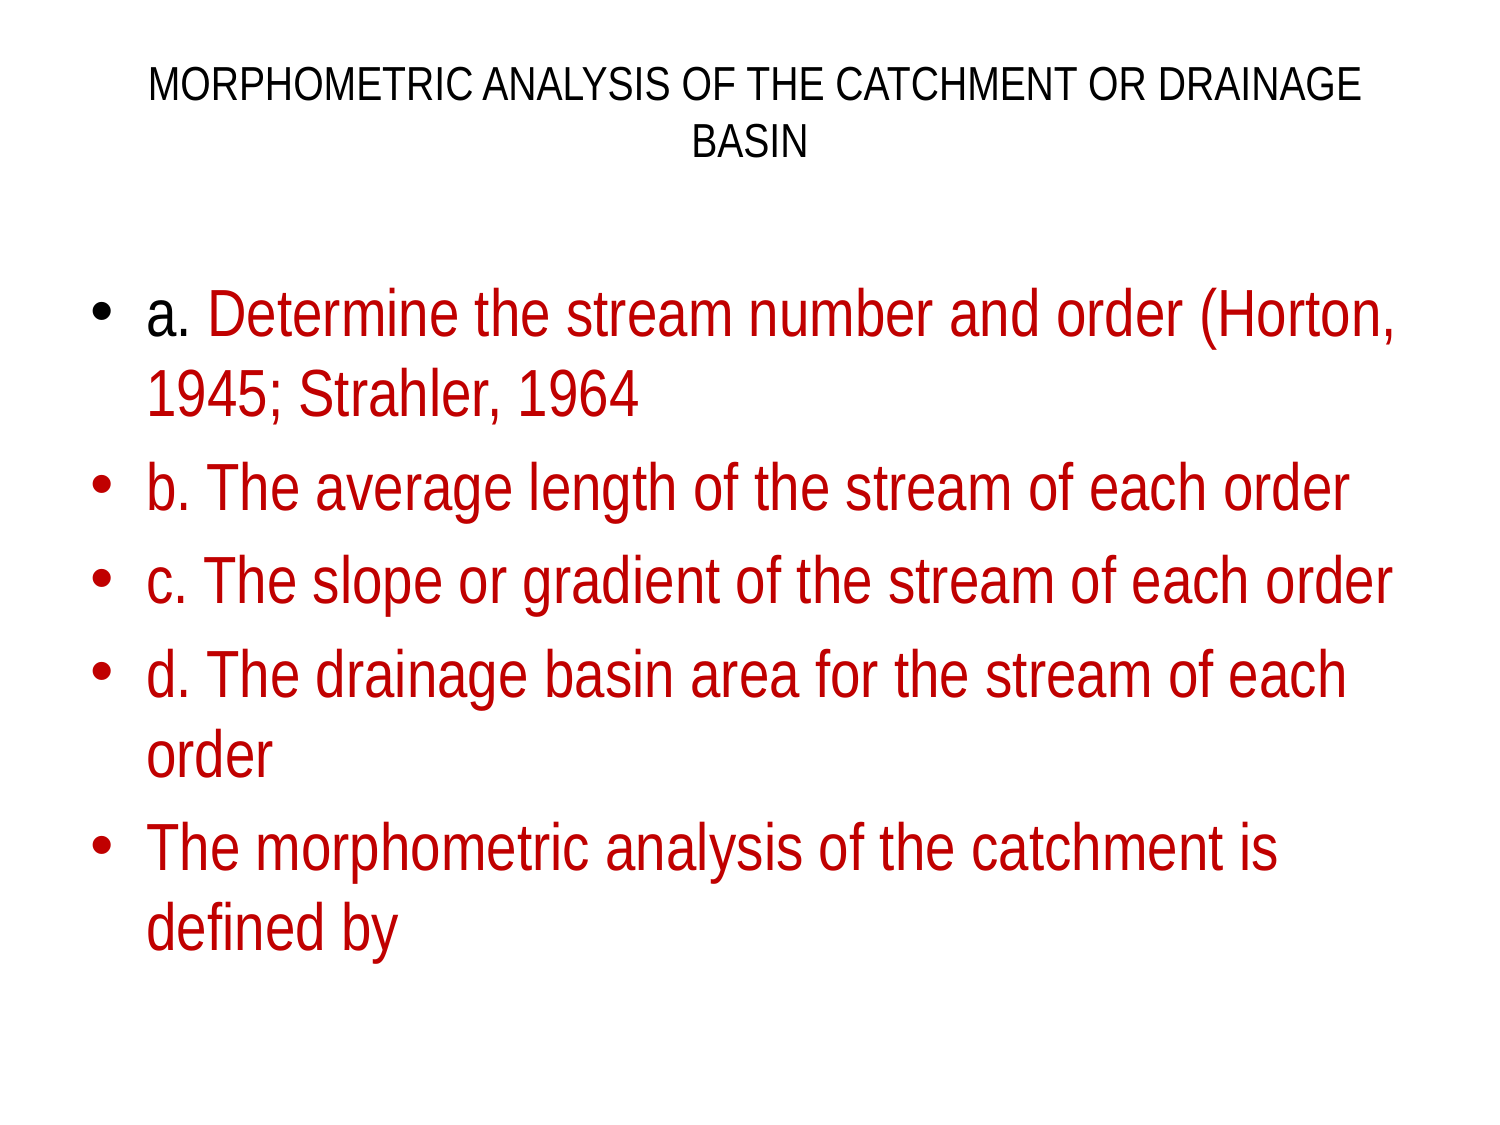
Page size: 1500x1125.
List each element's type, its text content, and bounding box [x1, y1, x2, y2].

title MORPHOMETRIC ANALYSIS OF THE CATCHMENT OR DRAINAGE BASIN [75, 45, 1425, 233]
list a. Determine the stream number and order (Horton, 1945; Strahler, 1964 b. The average length of the stream of each order c. The slope or gradient of the stream of each order d. The drainage basin area for the stream of each order The morphometric analysis of the catchment is defined by [75, 262, 1425, 1005]
